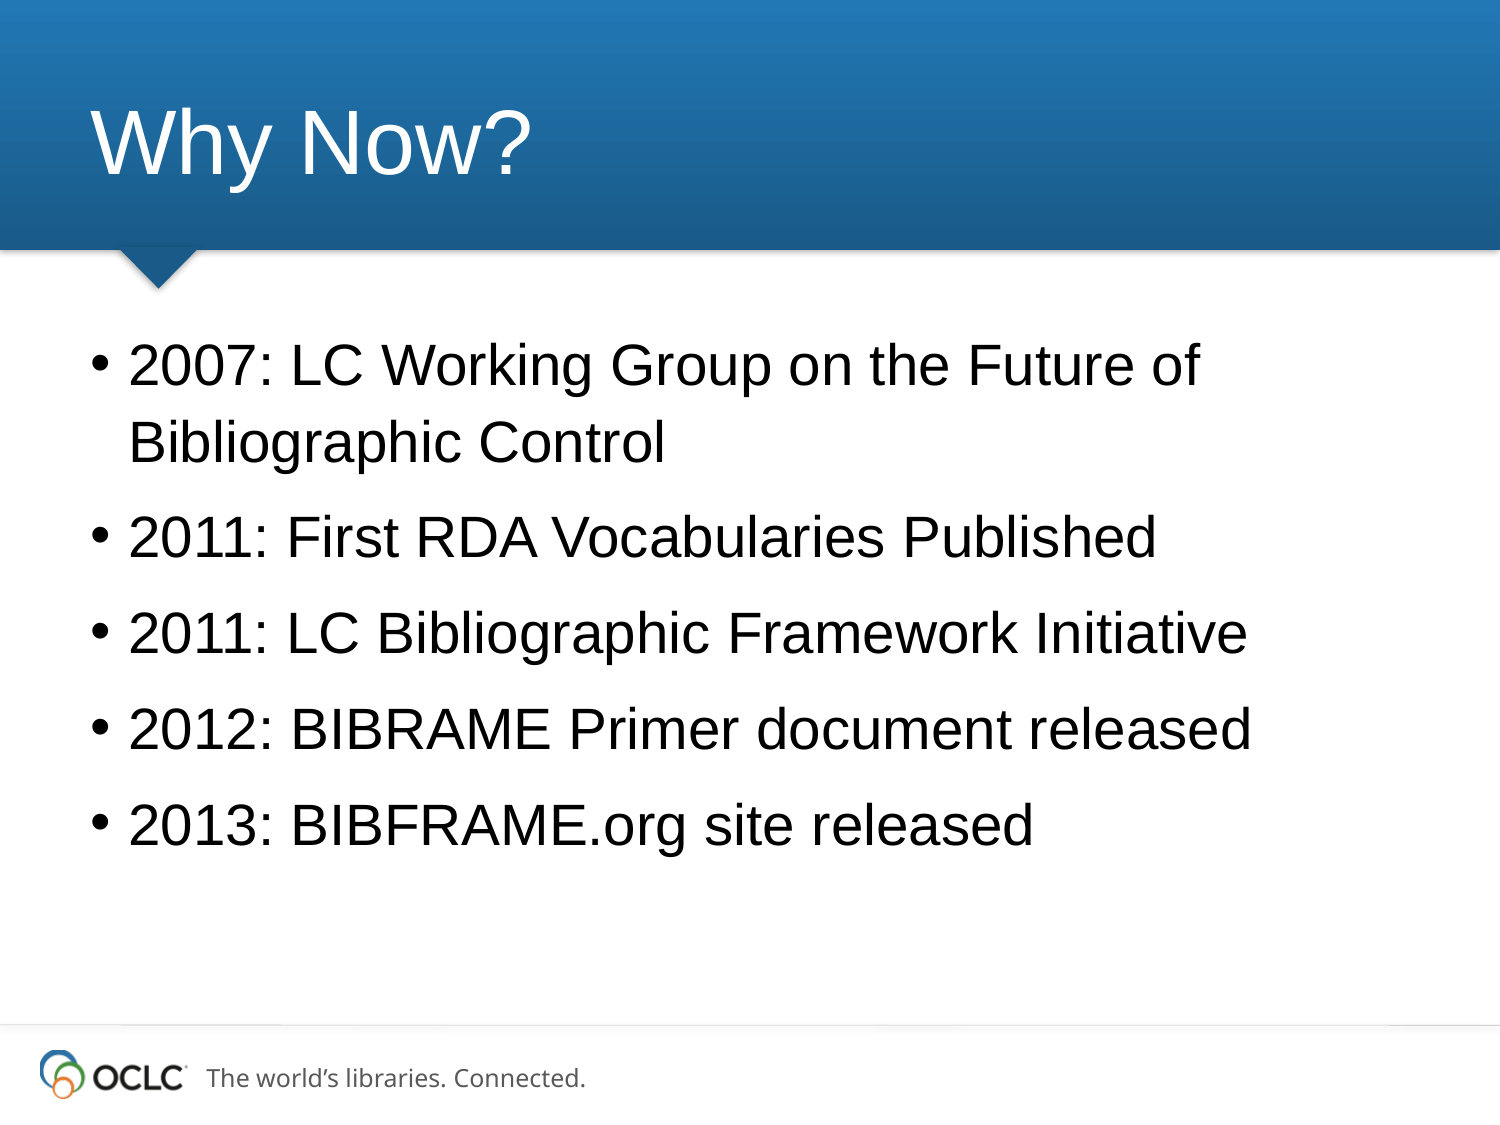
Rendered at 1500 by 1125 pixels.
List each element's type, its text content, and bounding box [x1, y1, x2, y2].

picture [39, 1049, 188, 1099]
list 2007: LC Working Group on the Future of Bibliographic Control 2011: First RDA Vocabularies Published 2011: LC Bibliographic Framework Initiative 2012: BIBRAME Primer document released 2013: BIBFRAME.org site released [75, 312, 1425, 1005]
title Why Now? [75, 62, 1425, 213]
